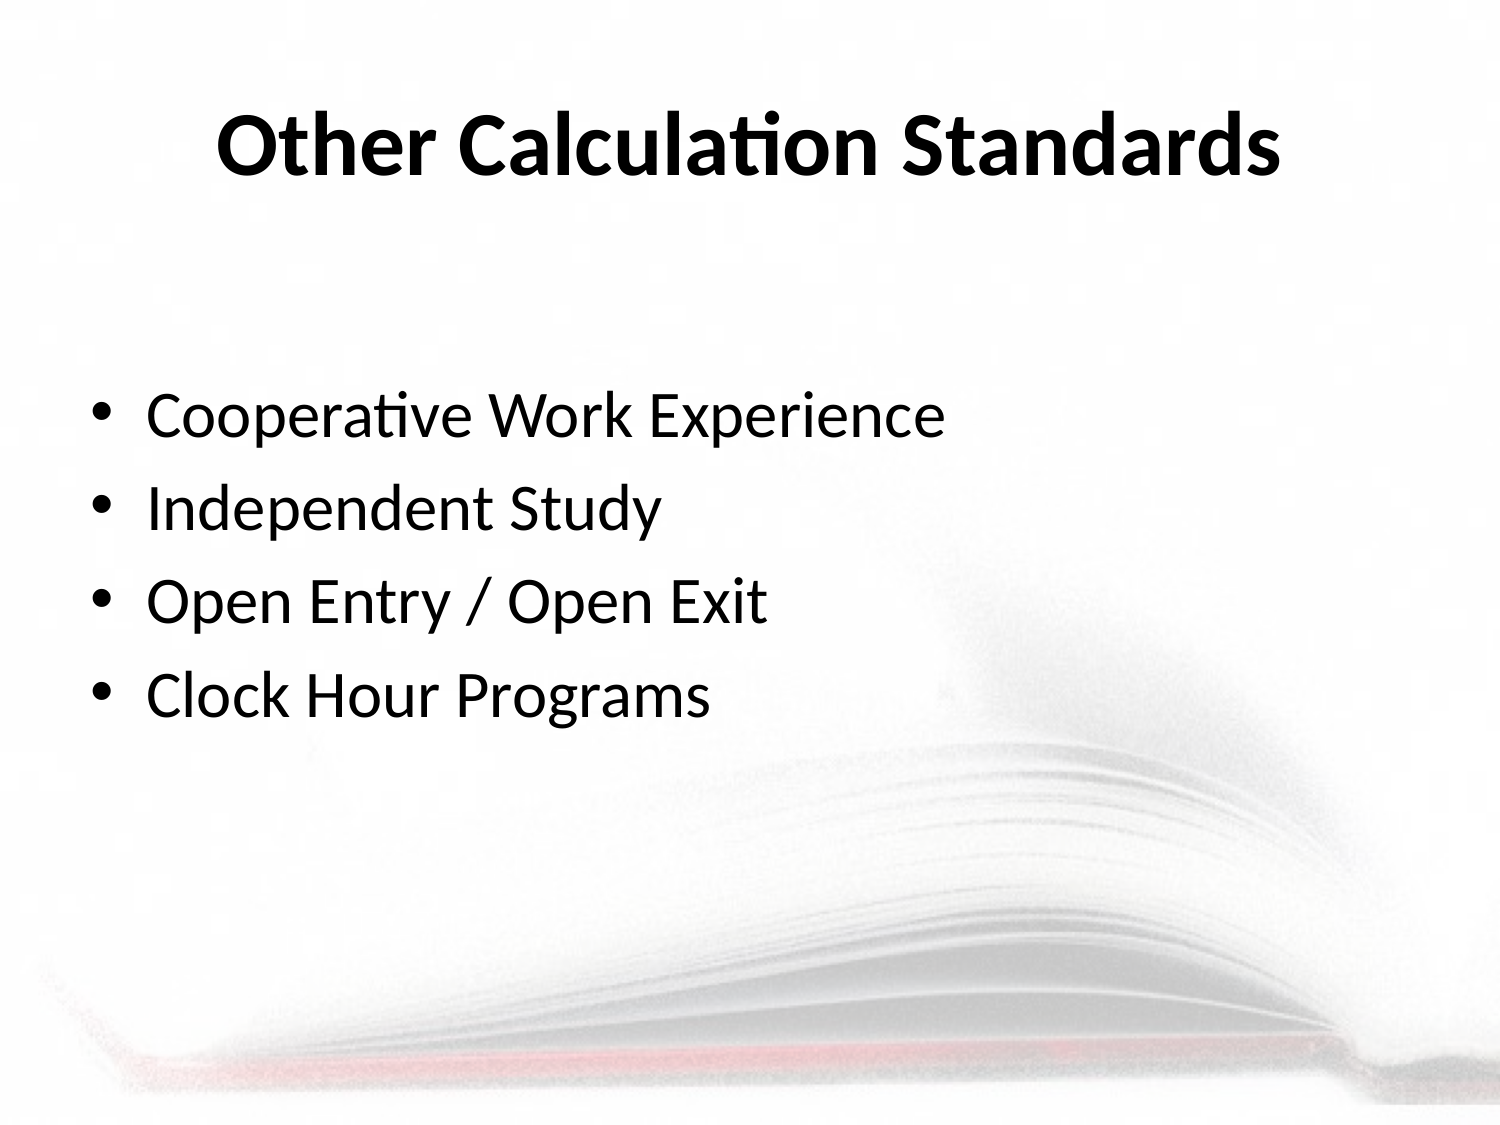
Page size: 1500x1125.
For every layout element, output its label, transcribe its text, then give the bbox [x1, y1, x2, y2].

title Other Calculation Standards [75, 45, 1425, 233]
list Cooperative Work Experience Independent Study Open Entry / Open Exit Clock Hour Programs [75, 362, 1425, 1005]
